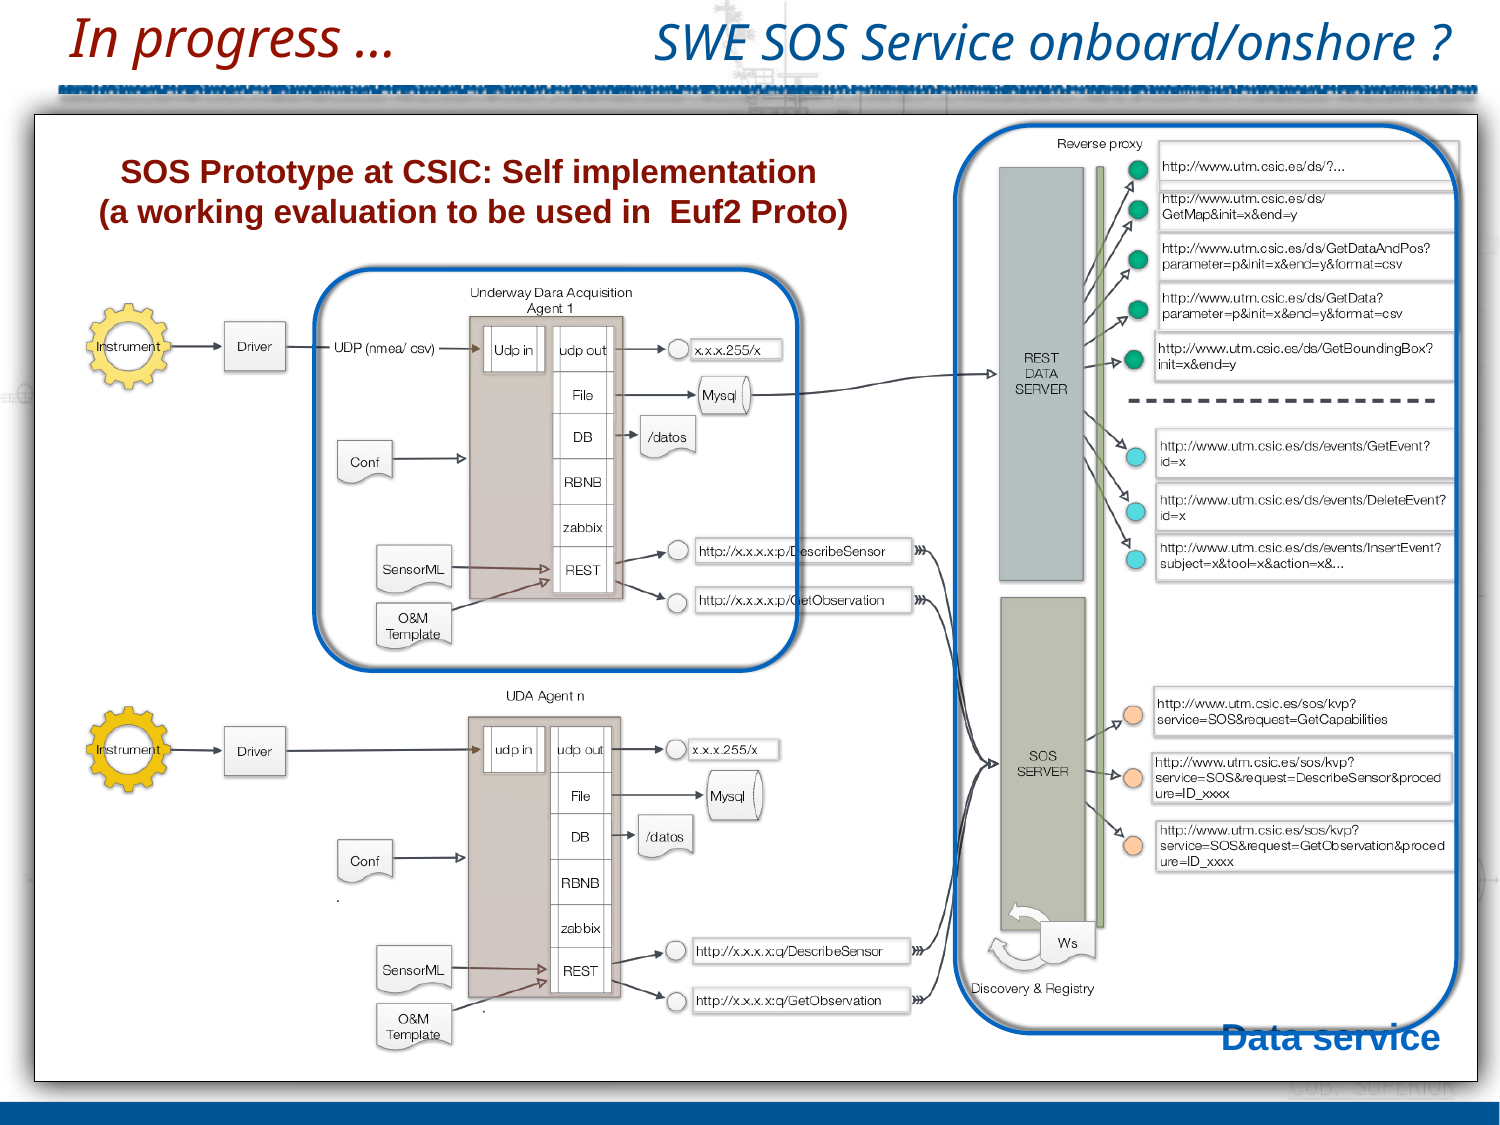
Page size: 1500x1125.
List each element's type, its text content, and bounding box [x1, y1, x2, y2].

picture [0, 0, 1500, 1100]
text_box [0, 1101, 1500, 1125]
text_box SWE SOS Service onboard/onshore ? [595, 0, 1480, 66]
text_box In progress … [55, 0, 595, 65]
text_box [34, 1078, 1478, 1082]
